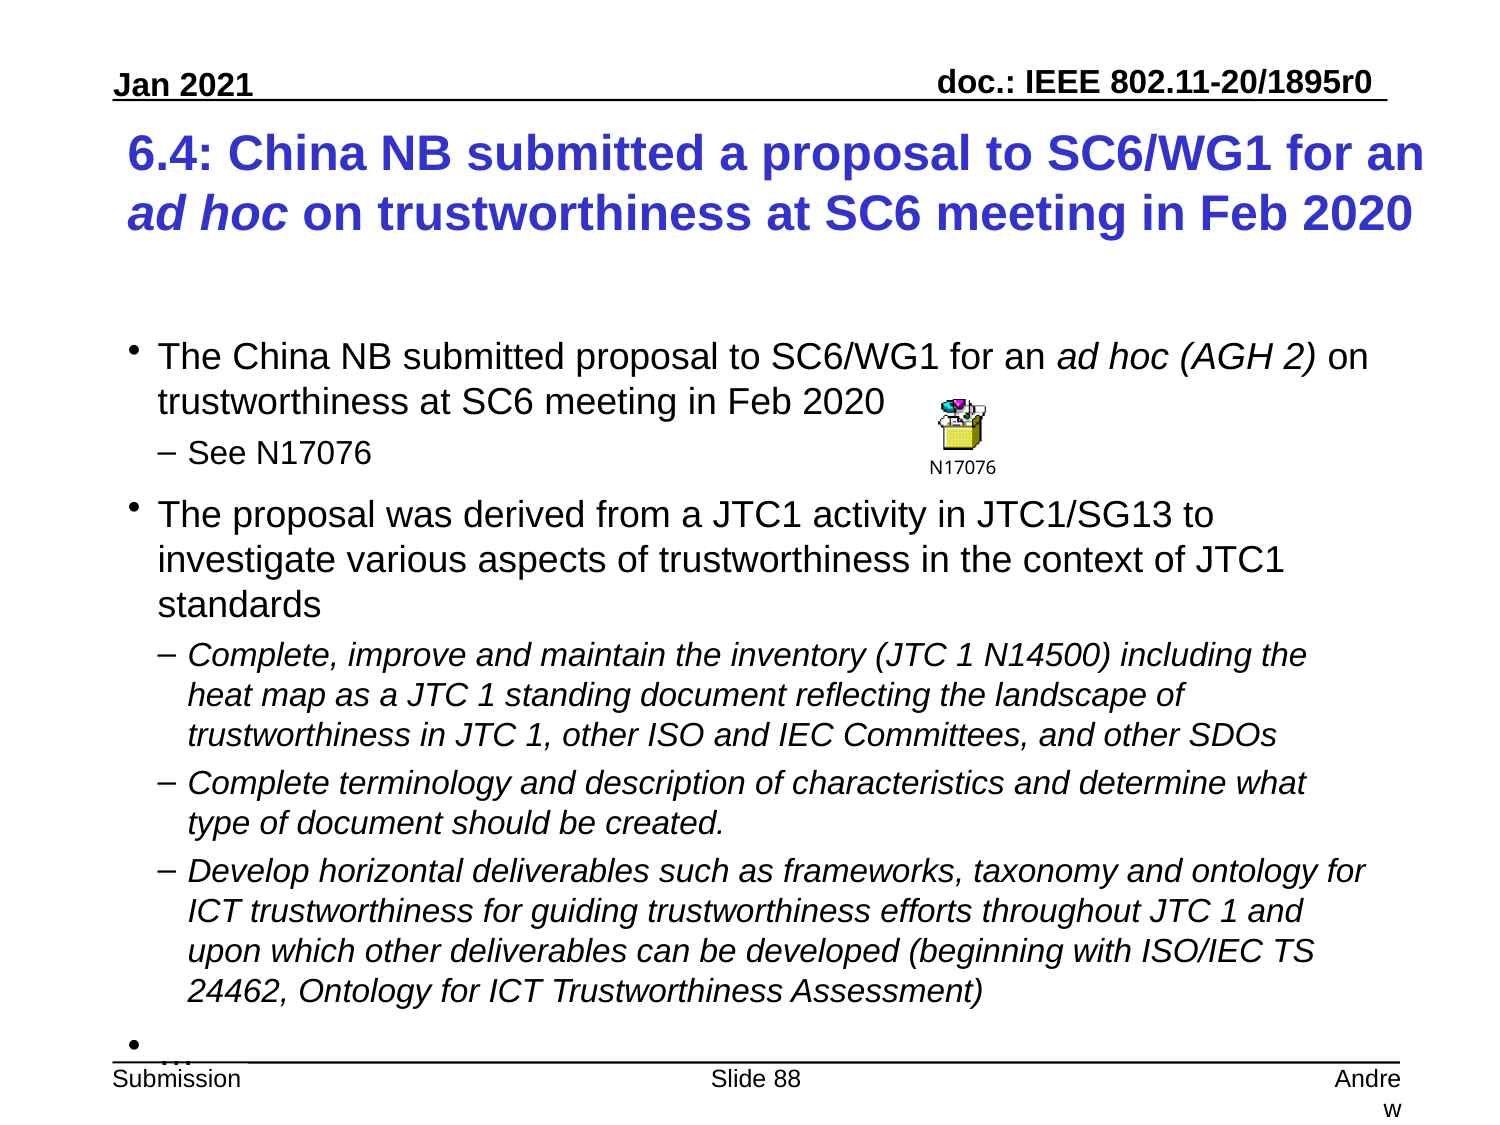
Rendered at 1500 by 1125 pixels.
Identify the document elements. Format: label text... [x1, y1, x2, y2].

slide_number Slide 88 [709, 1061, 803, 1093]
footer Andrew Myles, Cisco [1320, 1061, 1402, 1093]
list The China NB submitted proposal to SC6/WG1 for an ad hoc (AGH 2) on trustworthiness at SC6 meeting in Feb 2020 See N17076 The proposal was derived from a JTC1 activity in JTC1/SG13 to investigate various aspects of trustworthiness in the context of JTC1 standards Complete, improve and maintain the inventory (JTC 1 N14500) including the heat map as a JTC 1 standing document reflecting the landscape of trustworthiness in JTC 1, other ISO and IEC Committees, and other SDOs Complete terminology and description of characteristics and determine what type of document should be created. Develop horizontal deliverables such as frameworks, taxonomy and ontology for ICT trustworthiness for guiding trustworthiness efforts throughout JTC 1 and upon which other deliverables can be developed (beginning with ISO/IEC TS 24462, Ontology for ICT Trustworthiness Assessment) … [112, 324, 1388, 1000]
title 6.4: China NB submitted a proposal to SC6/WG1 for an ad hoc on trustworthiness at SC6 meeting in Feb 2020 [112, 112, 1488, 288]
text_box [887, 399, 1038, 533]
